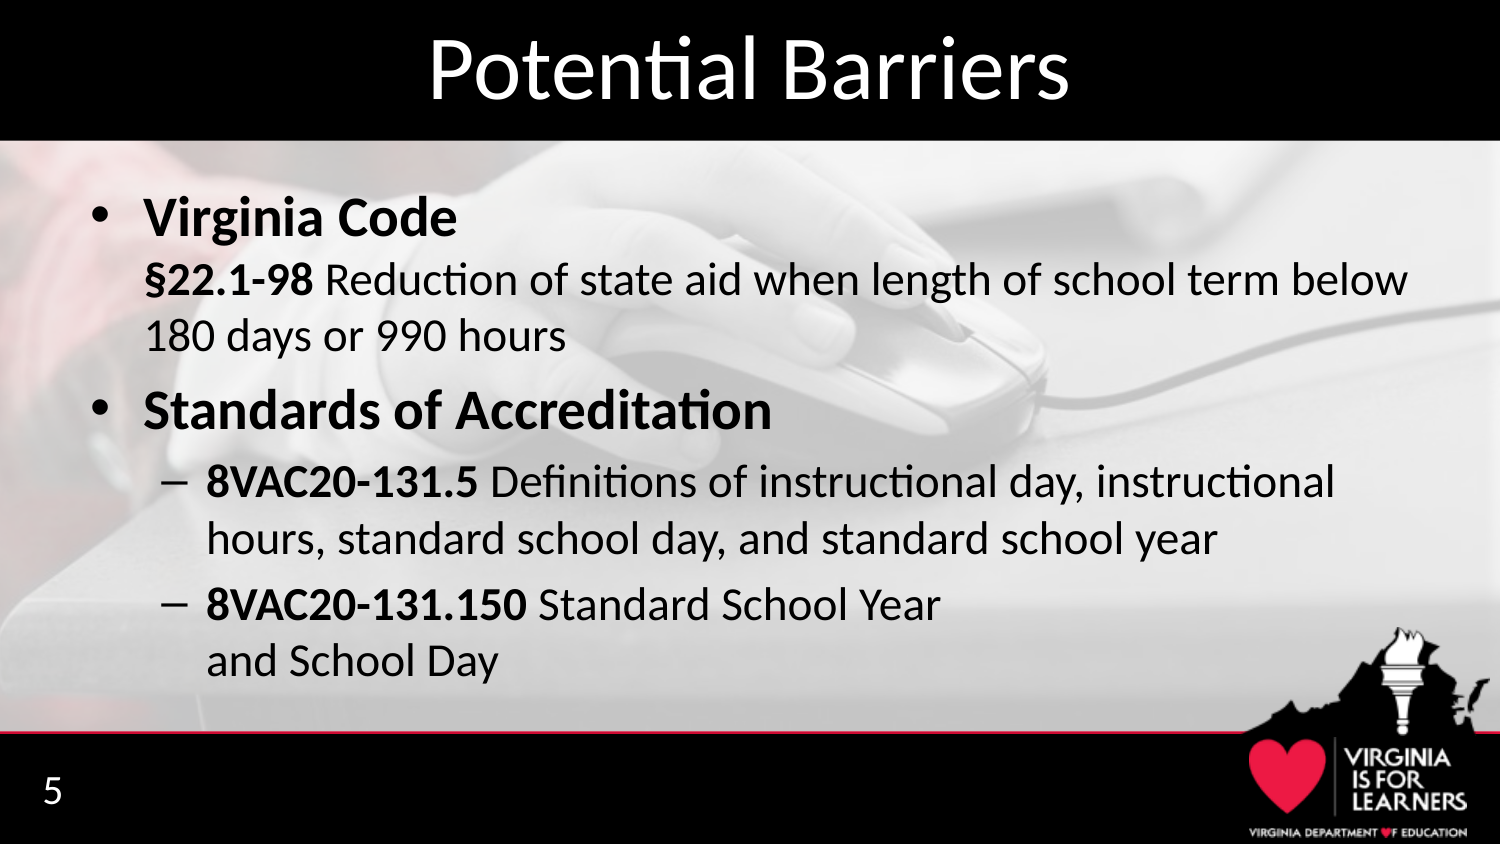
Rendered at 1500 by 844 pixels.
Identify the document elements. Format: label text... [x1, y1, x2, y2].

picture [1240, 627, 1490, 736]
list Virginia Code §22.1-98 Reduction of state aid when length of school term below 180 days or 990 hours Standards of Accreditation 8VAC20-131.5 Definitions of instructional day, instructional hours, standard school day, and standard school year 8VAC20-131.150 Standard School Year and School Day [75, 171, 1425, 697]
title Potential Barriers [0, 0, 1500, 141]
picture [1249, 737, 1467, 838]
